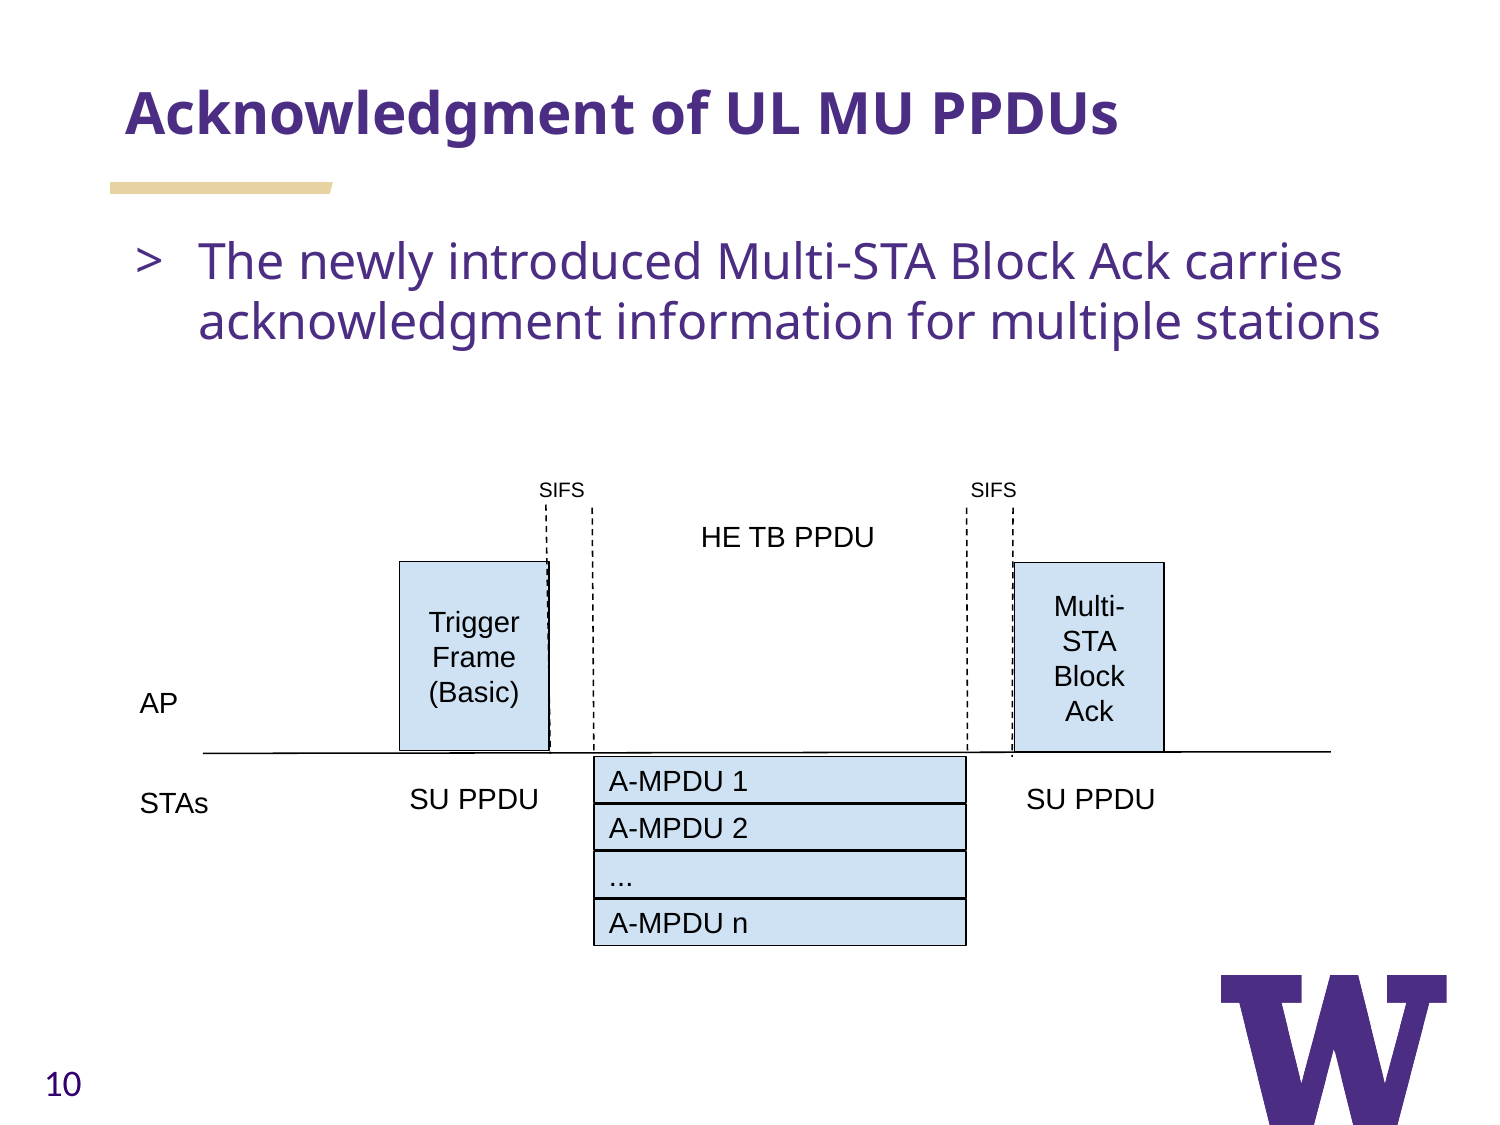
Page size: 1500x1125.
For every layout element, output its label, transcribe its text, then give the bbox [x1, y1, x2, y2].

text_box SU PPDU [394, 765, 571, 813]
text_box AP [124, 669, 230, 737]
text_box ... [593, 851, 966, 898]
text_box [545, 504, 551, 754]
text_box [591, 507, 595, 754]
text_box SU PPDU [1011, 765, 1174, 813]
text_box SIFS [955, 462, 1049, 522]
list The newly introduced Multi-STA Block Ack carries acknowledgment information for multiple stations [108, 222, 1453, 954]
text_box A-MPDU 1 [593, 763, 966, 803]
text_box Multi-STA Block Ack [1018, 562, 1165, 750]
text_box A-MPDU 2 [593, 803, 966, 851]
text_box Trigger Frame (Basic) [399, 561, 540, 750]
picture [110, 182, 333, 194]
text_box HE TB PPDU [685, 503, 901, 550]
picture [1221, 975, 1447, 1125]
text_box SIFS [523, 462, 617, 522]
text_box A-MPDU n [593, 899, 966, 946]
list Acknowledgment of UL MU PPDUs [110, 62, 1453, 155]
text_box STAs [124, 769, 230, 837]
